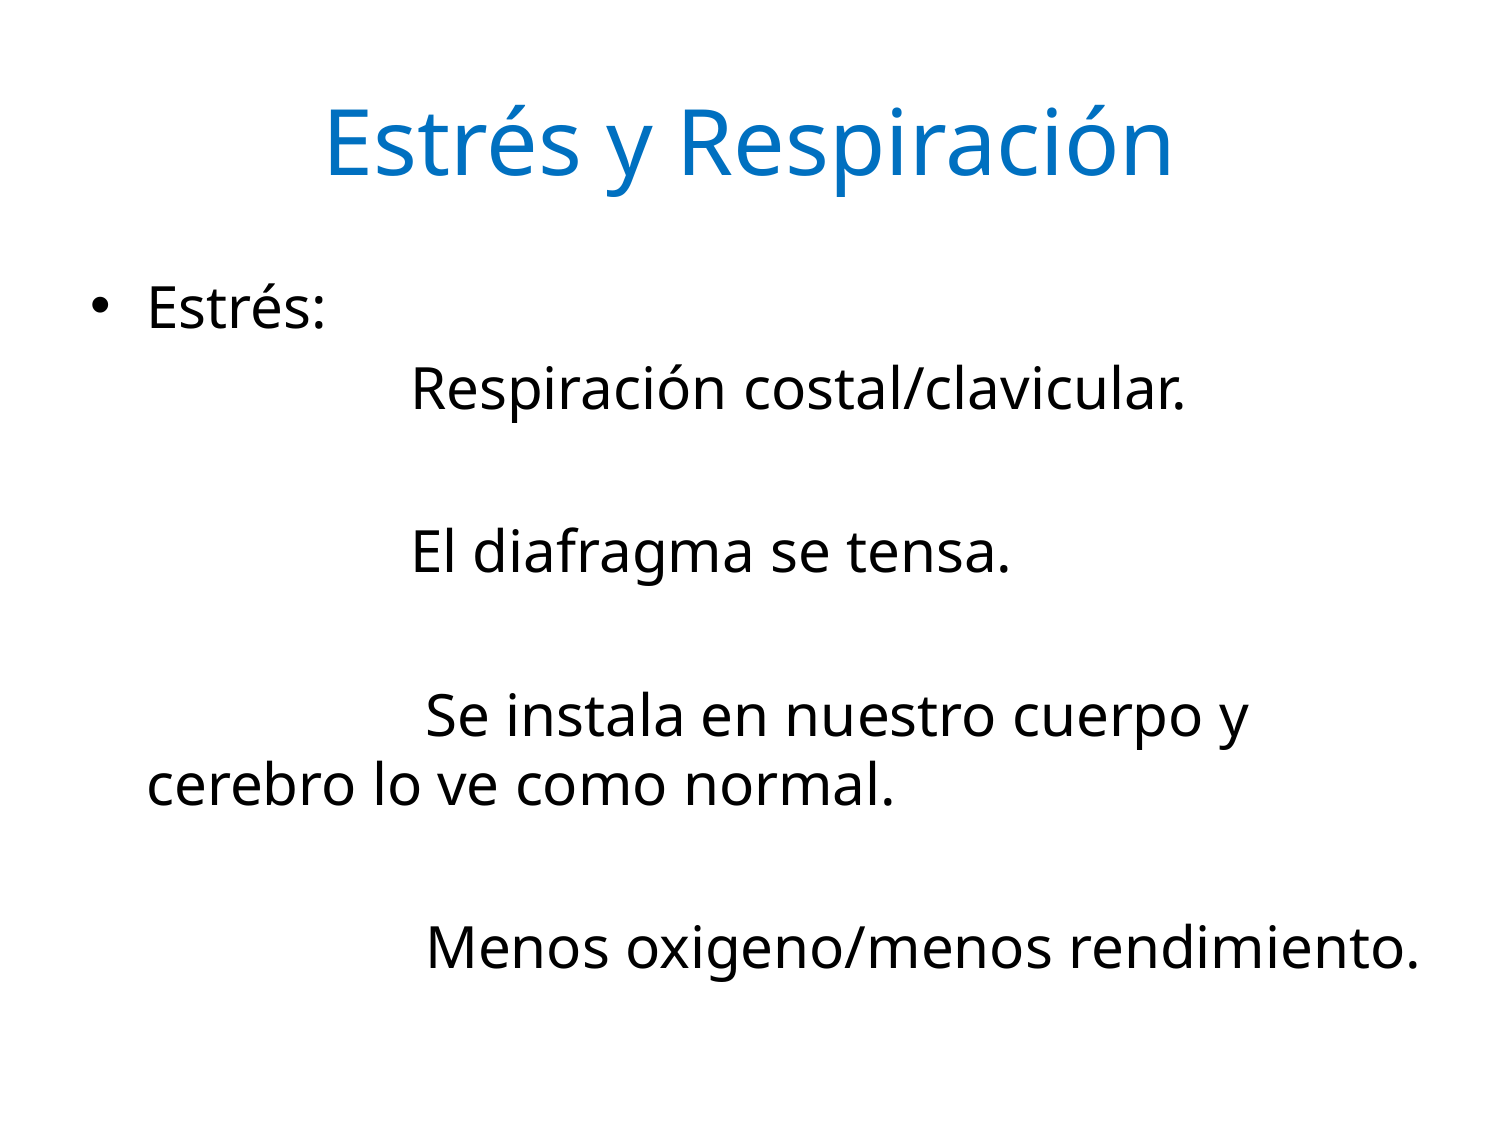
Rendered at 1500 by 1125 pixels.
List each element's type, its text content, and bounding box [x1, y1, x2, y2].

list Estrés: Respiración costal/clavicular. El diafragma se tensa. Se instala en nuestro cuerpo y cerebro lo ve como normal. Menos oxigeno/menos rendimiento. [75, 262, 1471, 1005]
title Estrés y Respiración [75, 45, 1425, 233]
